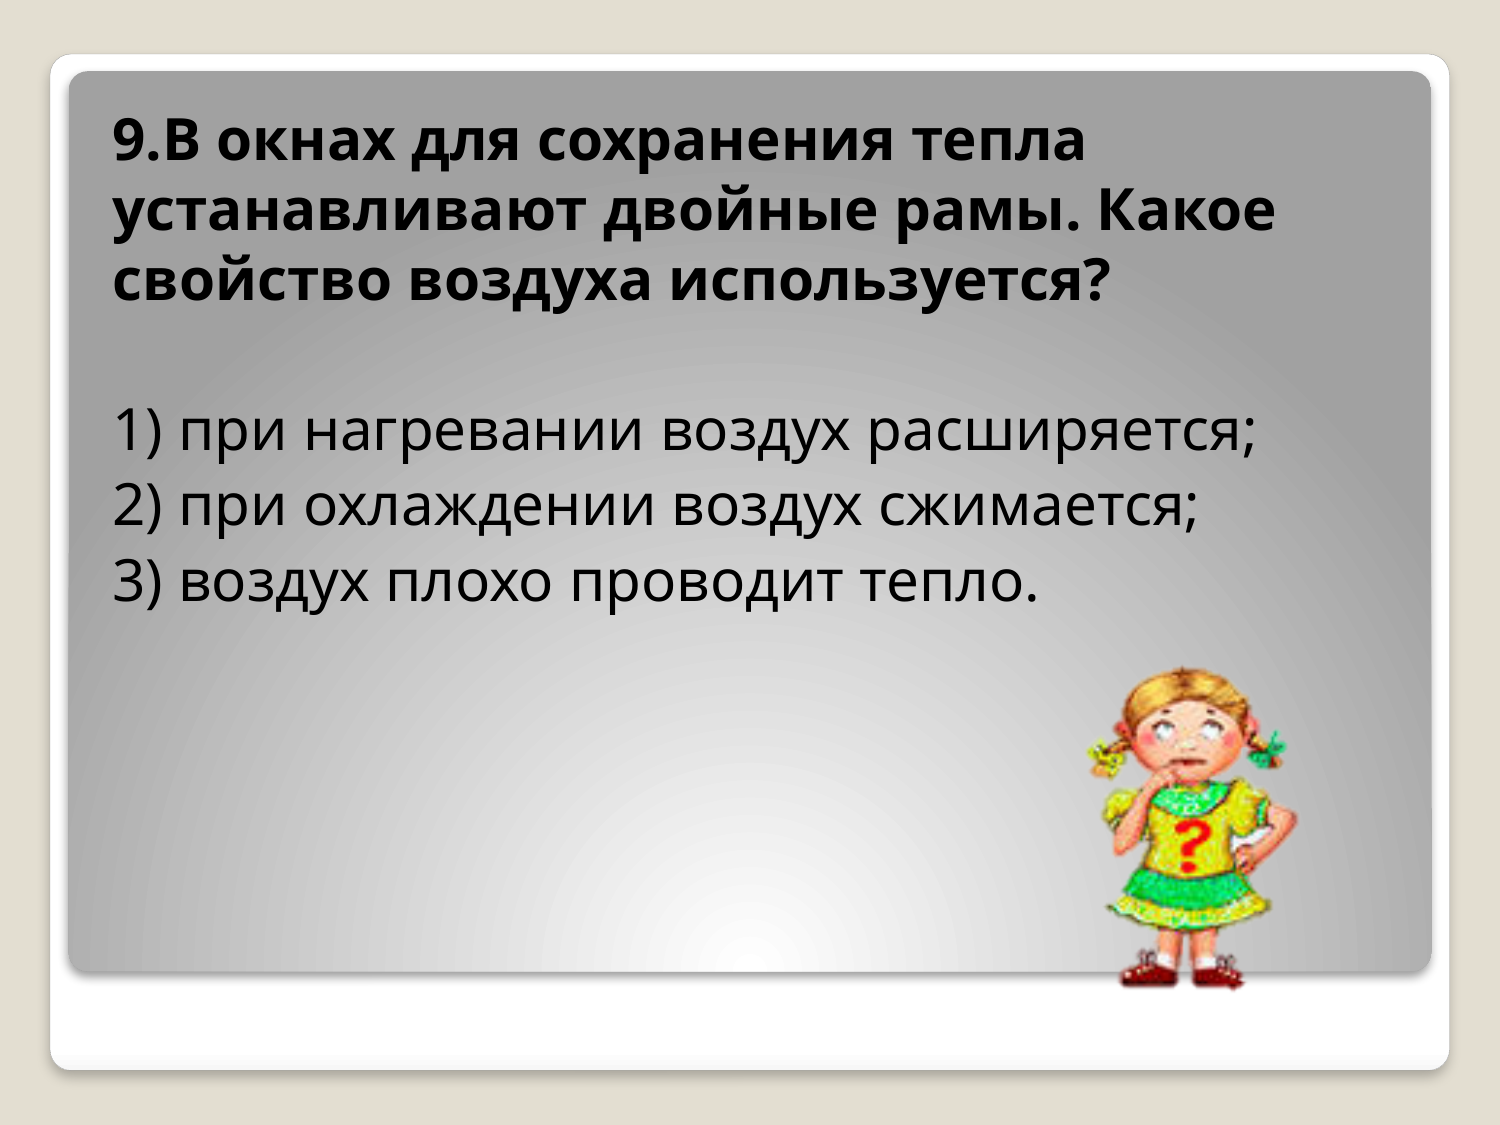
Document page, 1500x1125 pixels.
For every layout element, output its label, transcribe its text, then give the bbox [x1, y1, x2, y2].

list 9.В окнах для сохранения тепла устанавливают двойные рамы. Какое свойство воздуха используется? 1) при нагревании воздух расширяется; 2) при охлаждении воздух сжимается; 3) воздух плохо проводит тепло. [82, 86, 1425, 774]
picture [975, 609, 1400, 1046]
